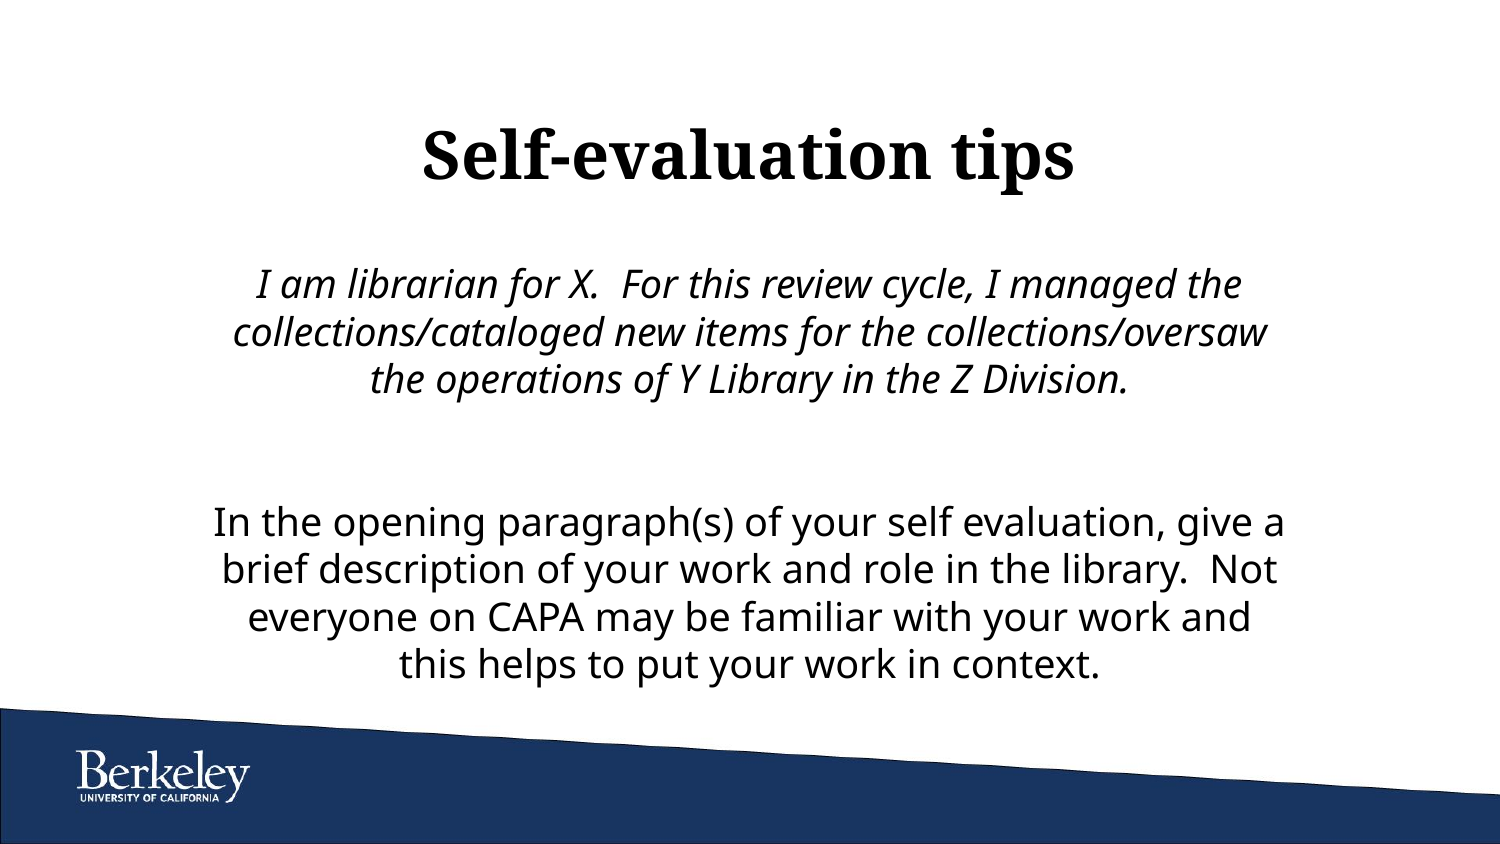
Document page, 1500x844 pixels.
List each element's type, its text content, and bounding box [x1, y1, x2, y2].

list I am librarian for X. For this review cycle, I managed the collections/cataloged new items for the collections/oversaw the operations of Y Library in the Z Division. In the opening paragraph(s) of your self evaluation, give a brief description of your work and role in the library. Not everyone on CAPA may be familiar with your work and this helps to put your work in context. [193, 244, 1307, 709]
picture [0, 0, 1500, 844]
title Self-evaluation tips [65, 49, 1435, 181]
